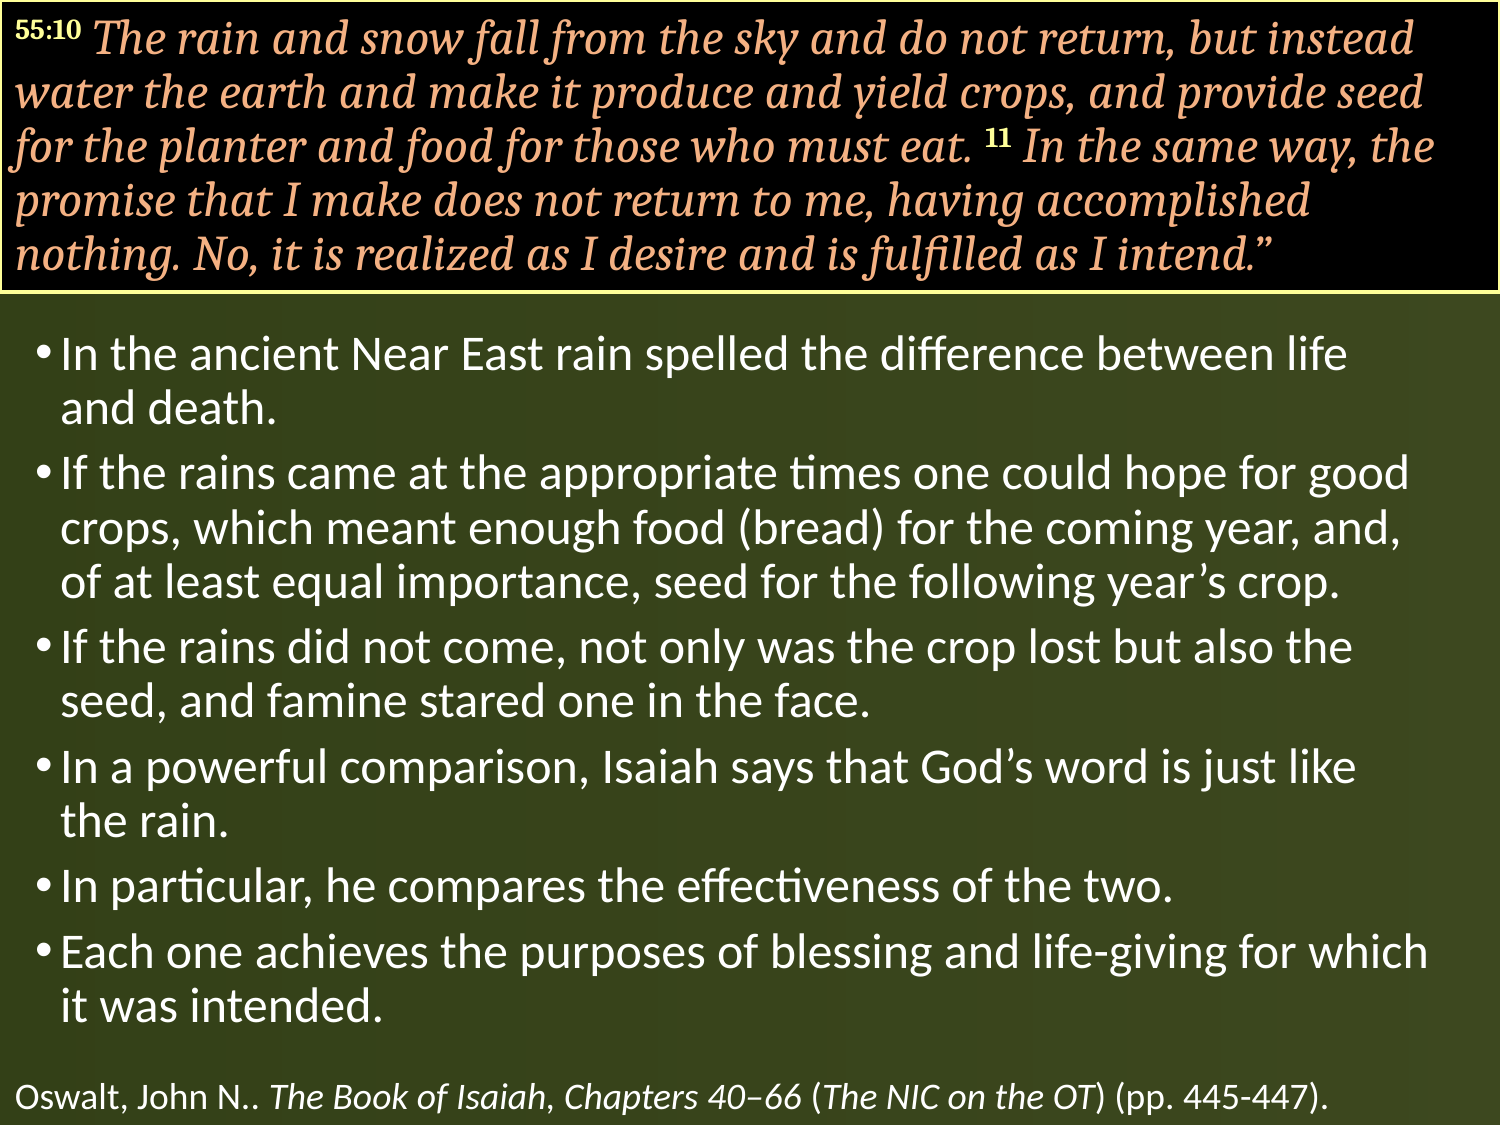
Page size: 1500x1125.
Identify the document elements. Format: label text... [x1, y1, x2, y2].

text_box 55:10 The rain and snow fall from the sky and do not return, but instead water the earth and make it produce and yield crops, and provide seed for the planter and food for those who must eat. 11 In the same way, the promise that I make does not return to me, having accomplished nothing. No, it is realized as I desire and is fulfilled as I intend.” [0, 0, 1500, 292]
list In the ancient Near East rain spelled the difference between life and death. If the rains came at the appropriate times one could hope for good crops, which meant enough food (bread) for the coming year, and, of at least equal importance, seed for the following year’s crop. If the rains did not come, not only was the crop lost but also the seed, and famine stared one in the face. In a powerful comparison, Isaiah says that God’s word is just like the rain. In particular, he compares the effectiveness of the two. Each one achieves the purposes of blessing and life-giving for which it was intended. [20, 319, 1447, 1059]
text_box Oswalt, John N.. The Book of Isaiah, Chapters 40–66 (The NIC on the OT) (pp. 445-447). [0, 1064, 1500, 1125]
